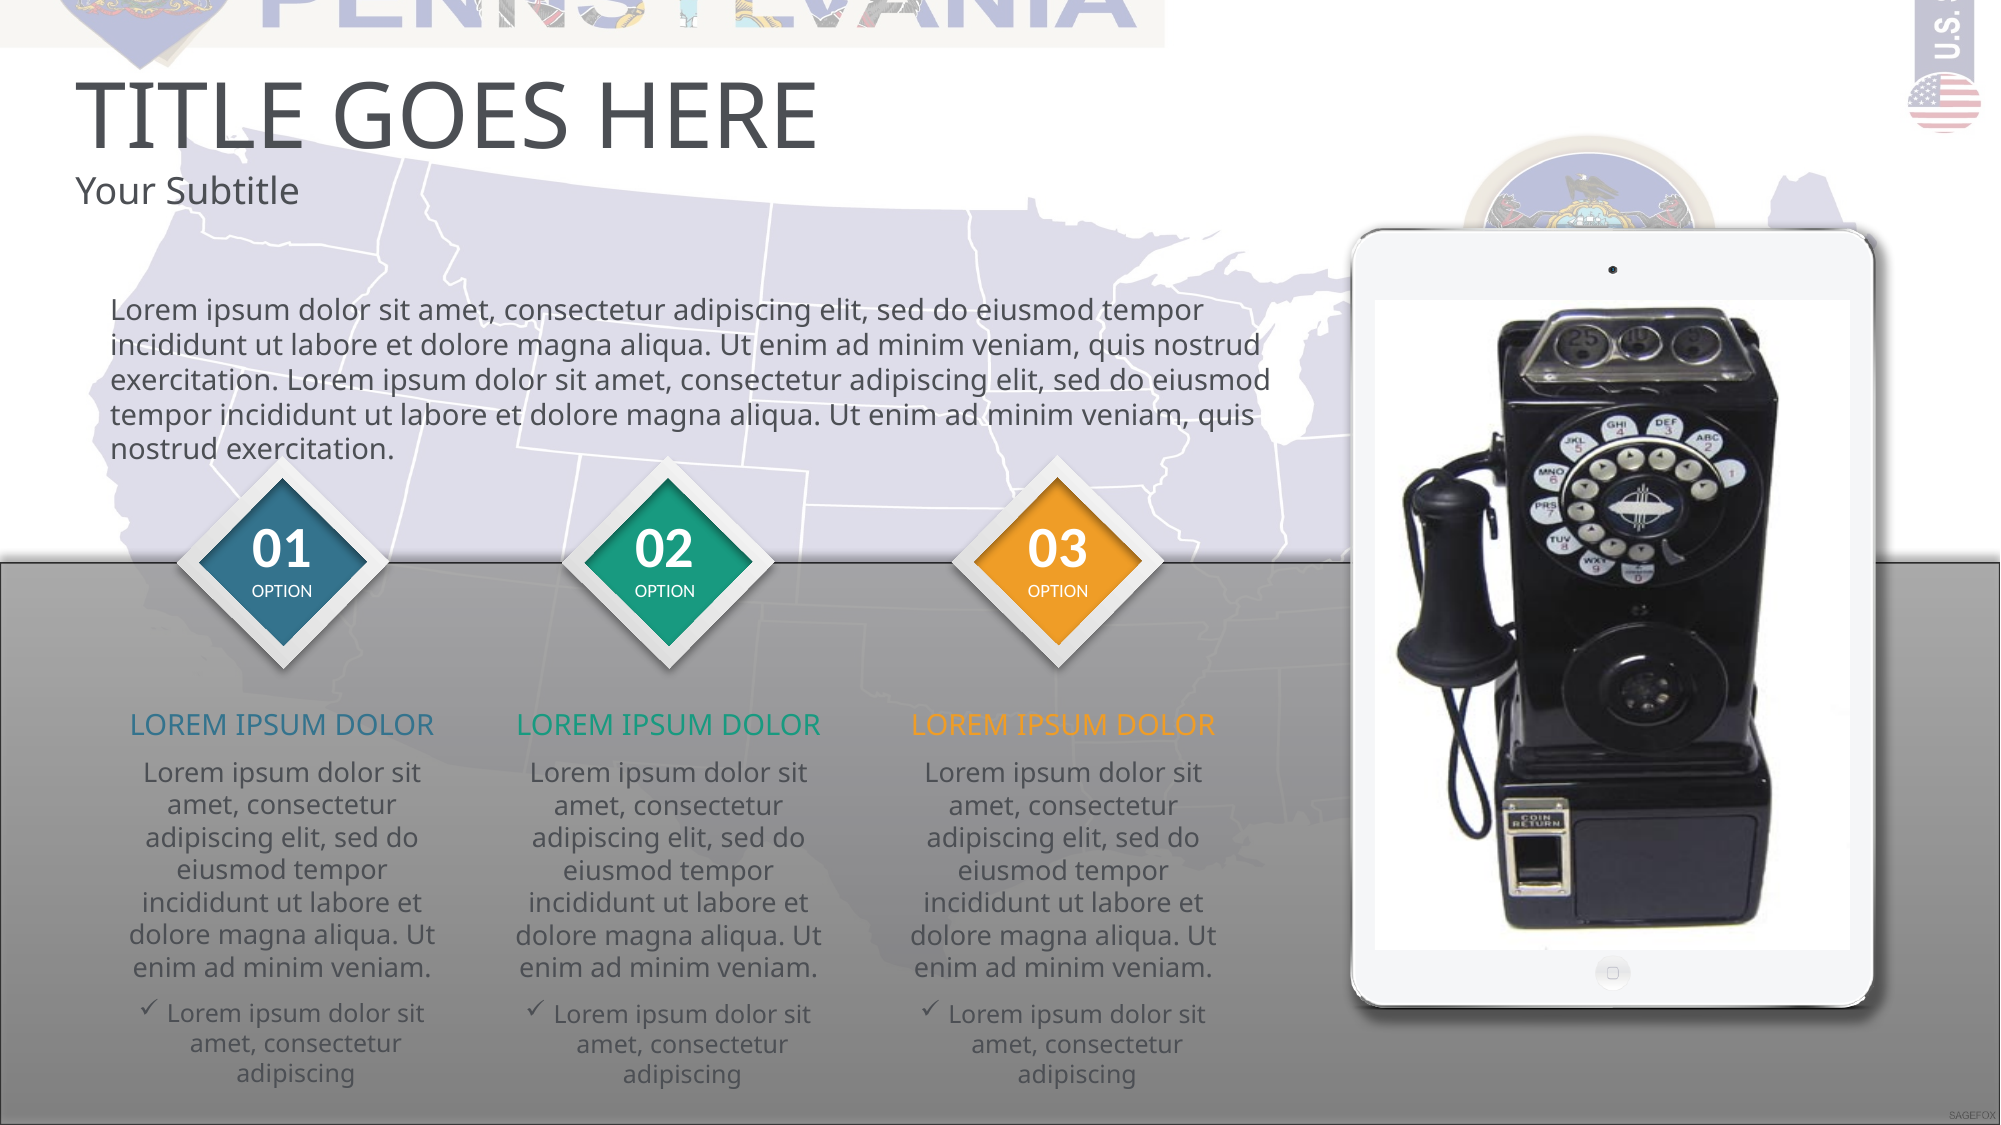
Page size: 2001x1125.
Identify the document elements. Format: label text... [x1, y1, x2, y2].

text_box LOREM IPSUM DOLOR Lorem ipsum dolor sit amet, consectetur adipiscing elit, sed do eiusmod tempor incididunt ut labore et dolore magna aliqua. Ut enim ad minim veniam. Lorem ipsum dolor sit amet, consectetur adipiscing [481, 698, 856, 1096]
text_box TITLE GOES HERE Your Subtitle [60, 49, 1036, 220]
text_box LOREM IPSUM DOLOR Lorem ipsum dolor sit amet, consectetur adipiscing elit, sed do eiusmod tempor incididunt ut labore et dolore magna aliqua. Ut enim ad minim veniam. Lorem ipsum dolor sit amet, consectetur adipiscing [876, 698, 1250, 1096]
text_box [0, 0, 2000, 553]
picture [1287, 199, 1938, 1040]
text_box LOREM IPSUM DOLOR Lorem ipsum dolor sit amet, consectetur adipiscing elit, sed do eiusmod tempor incididunt ut labore et dolore magna aliqua. Ut enim ad minim veniam. Lorem ipsum dolor sit amet, consectetur adipiscing [95, 698, 469, 1095]
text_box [982, 486, 1133, 637]
text_box Lorem ipsum dolor sit amet, consectetur adipiscing elit, sed do eiusmod tempor incididunt ut labore et dolore magna aliqua. Ut enim ad minim veniam, quis nostrud exercitation. Lorem ipsum dolor sit amet, consectetur adipiscing elit, sed do eiusmod tempor incididunt ut labore et dolore magna aliqua. Ut enim ad minim veniam, quis nostrud exercitation. [95, 283, 1287, 474]
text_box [207, 487, 358, 638]
text_box [0, 561, 2000, 1125]
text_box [593, 487, 744, 638]
